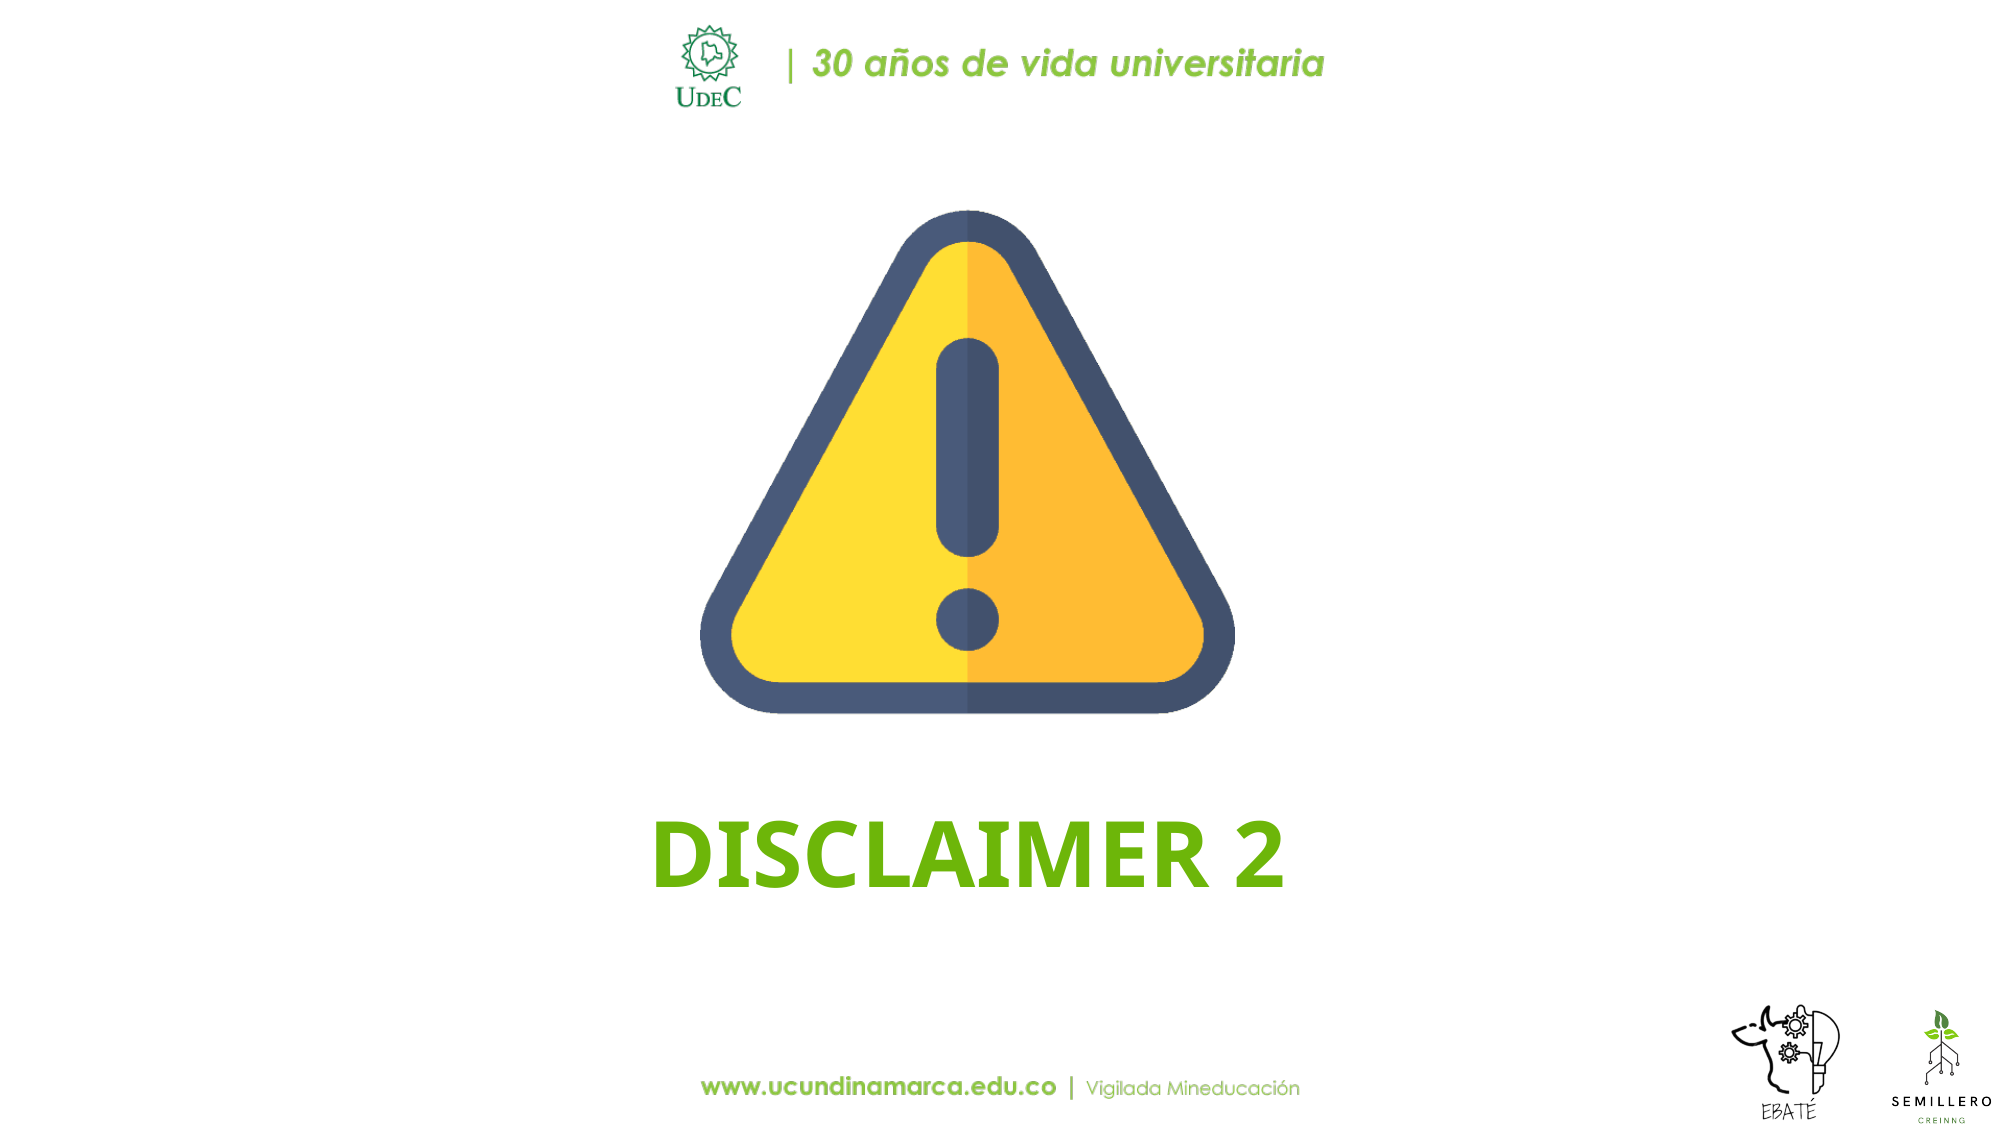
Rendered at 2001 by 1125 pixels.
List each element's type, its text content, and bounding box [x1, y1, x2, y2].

text_box DISCLAIMER 2 [539, 800, 1397, 915]
picture [0, 0, 2001, 1125]
